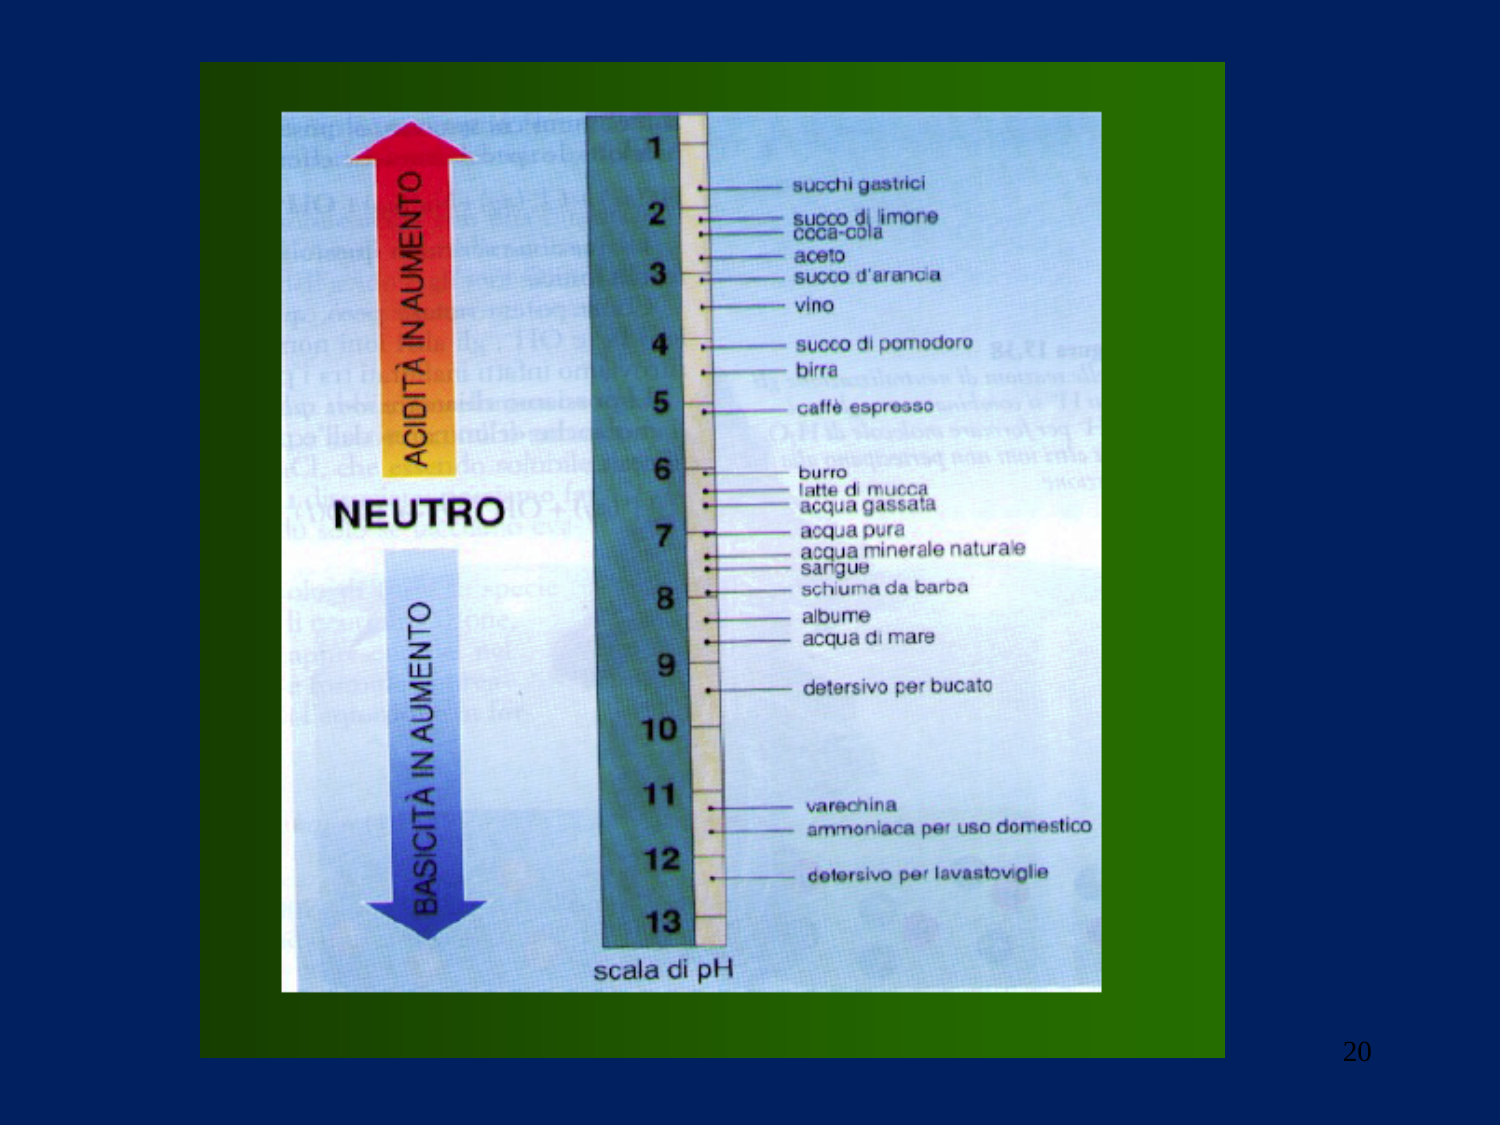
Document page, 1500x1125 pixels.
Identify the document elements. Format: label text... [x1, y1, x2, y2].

picture [199, 62, 1226, 1058]
slide_number 20 [1074, 1025, 1388, 1100]
